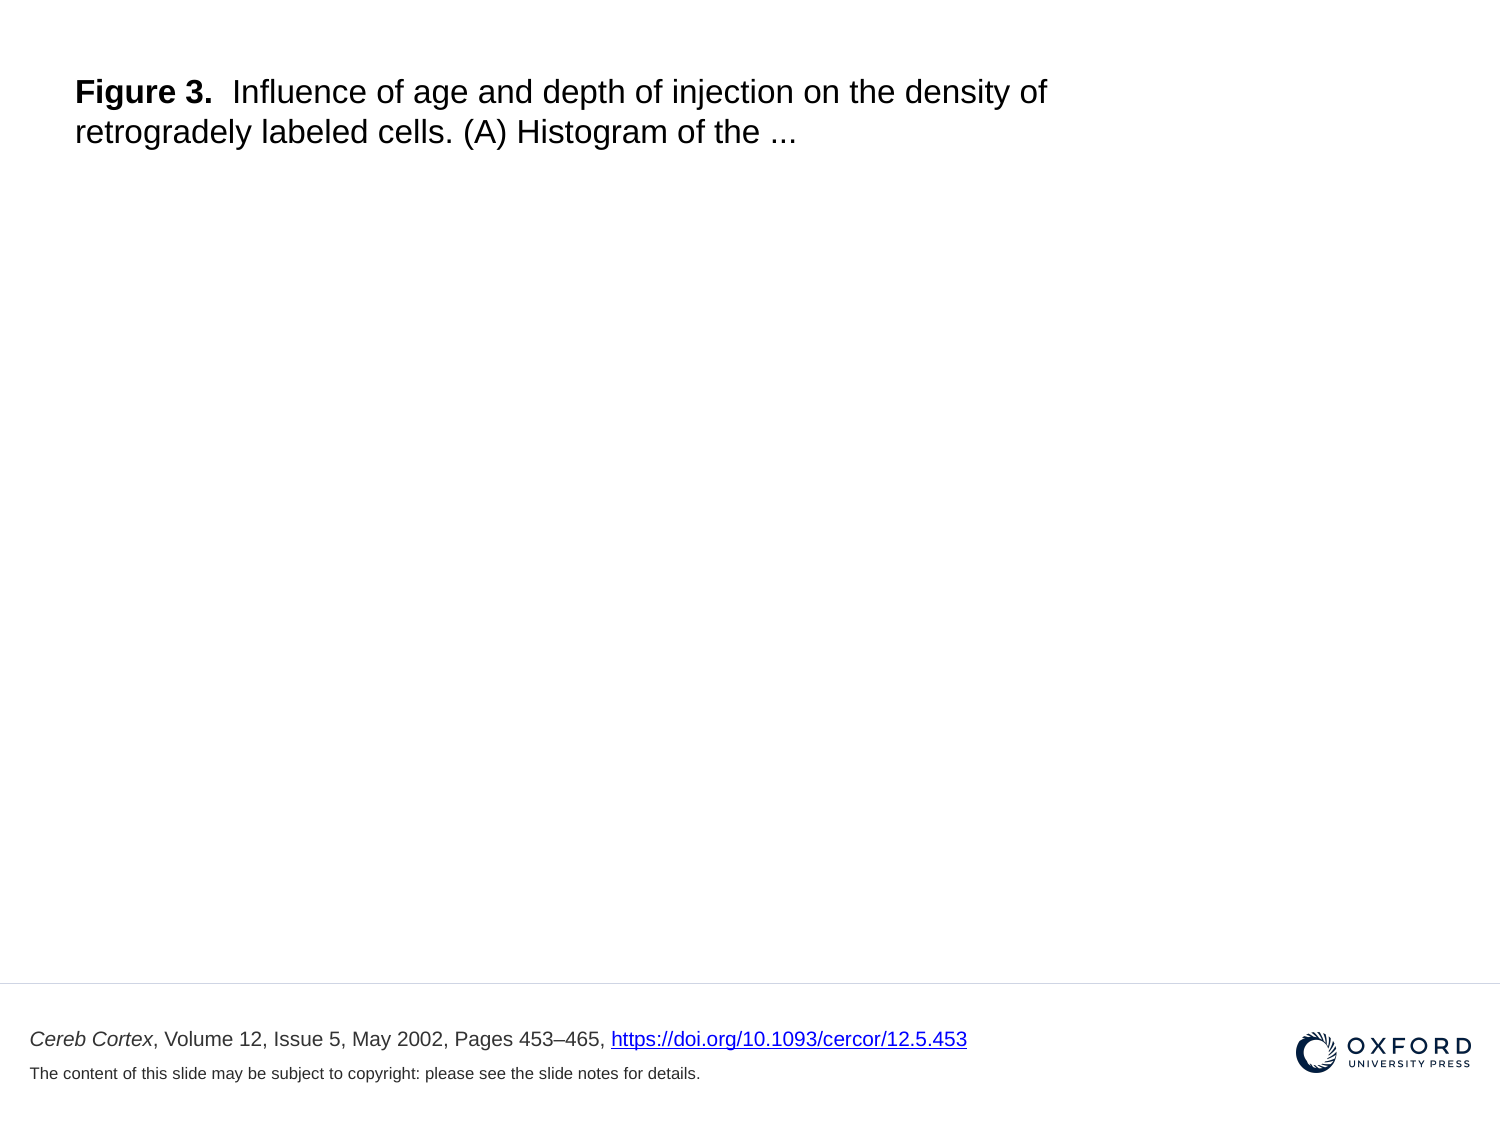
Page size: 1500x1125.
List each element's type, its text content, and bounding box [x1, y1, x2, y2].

picture [1296, 1032, 1471, 1073]
title Figure 3. Influence of age and depth of injection on the density of retrogradely labeled cells. (A) Histogram of the ... [75, 69, 1078, 171]
footer Cereb Cortex, Volume 12, Issue 5, May 2002, Pages 453–465, https://doi.org/10.1093/cercor/12.5.453 The content of this slide may be subject to copyright: please see the slide notes for details. [0, 983, 1260, 1125]
